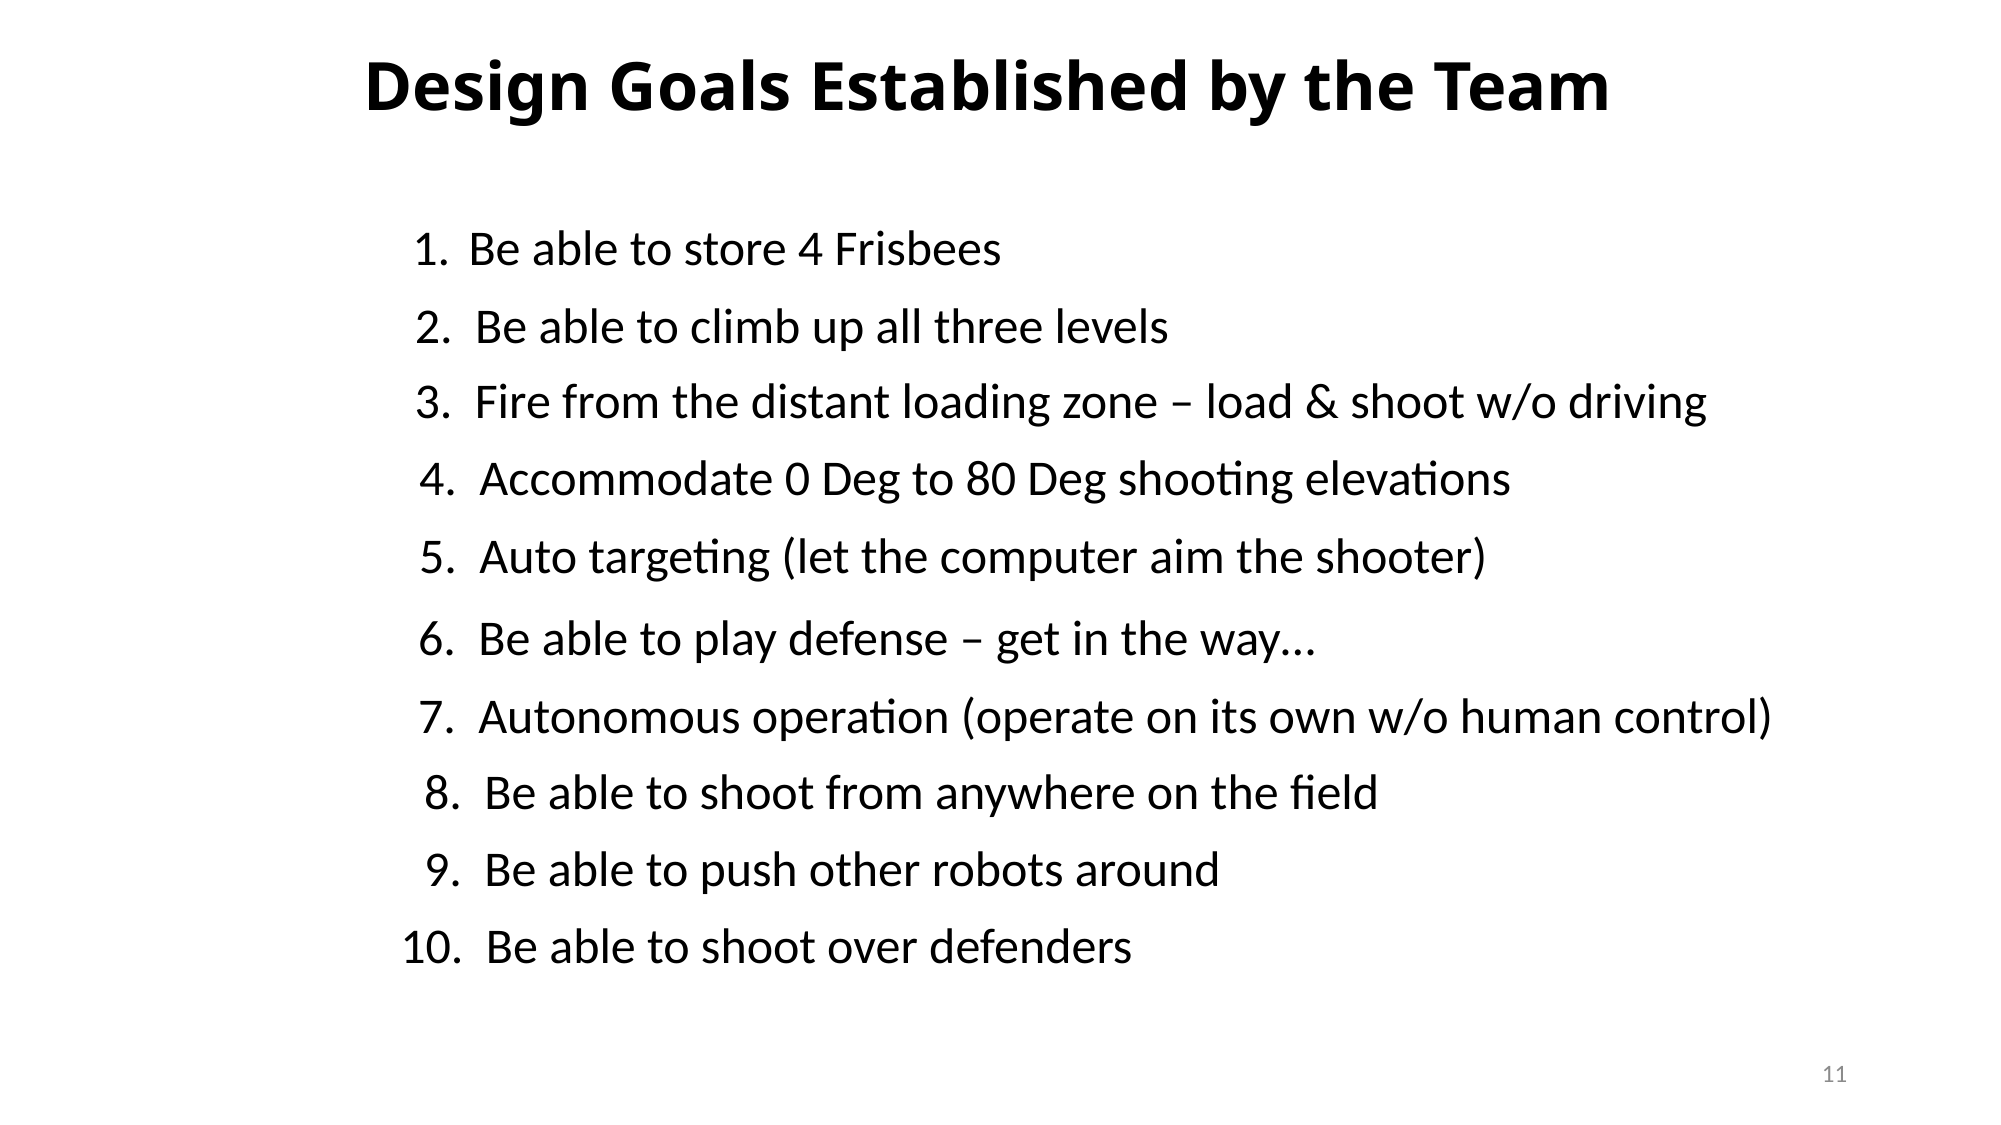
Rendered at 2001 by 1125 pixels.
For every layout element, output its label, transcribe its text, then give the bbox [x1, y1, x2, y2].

text_box Be able to store 4 Frisbees [397, 208, 1561, 283]
text_box 9. Be able to push other robots around [409, 829, 1531, 904]
text_box 5. Auto targeting (let the computer aim the shooter) [404, 516, 1526, 591]
text_box 4. Accommodate 0 Deg to 80 Deg shooting elevations [404, 438, 1715, 514]
title Design Goals Established by the Team [279, 36, 1715, 142]
text_box 2. Be able to climb up all three levels [399, 285, 1563, 361]
slide_number 11 [1412, 1042, 1863, 1103]
text_box 3. Fire from the distant loading zone – load & shoot w/o driving [399, 361, 1810, 437]
text_box 10. Be able to shoot over defenders [385, 906, 1507, 981]
text_box 6. Be able to play defense – get in the way… [403, 597, 1525, 673]
text_box 7. Autonomous operation (operate on its own w/o human control) [403, 675, 1856, 751]
text_box 8. Be able to shoot from anywhere on the field [409, 752, 1531, 828]
